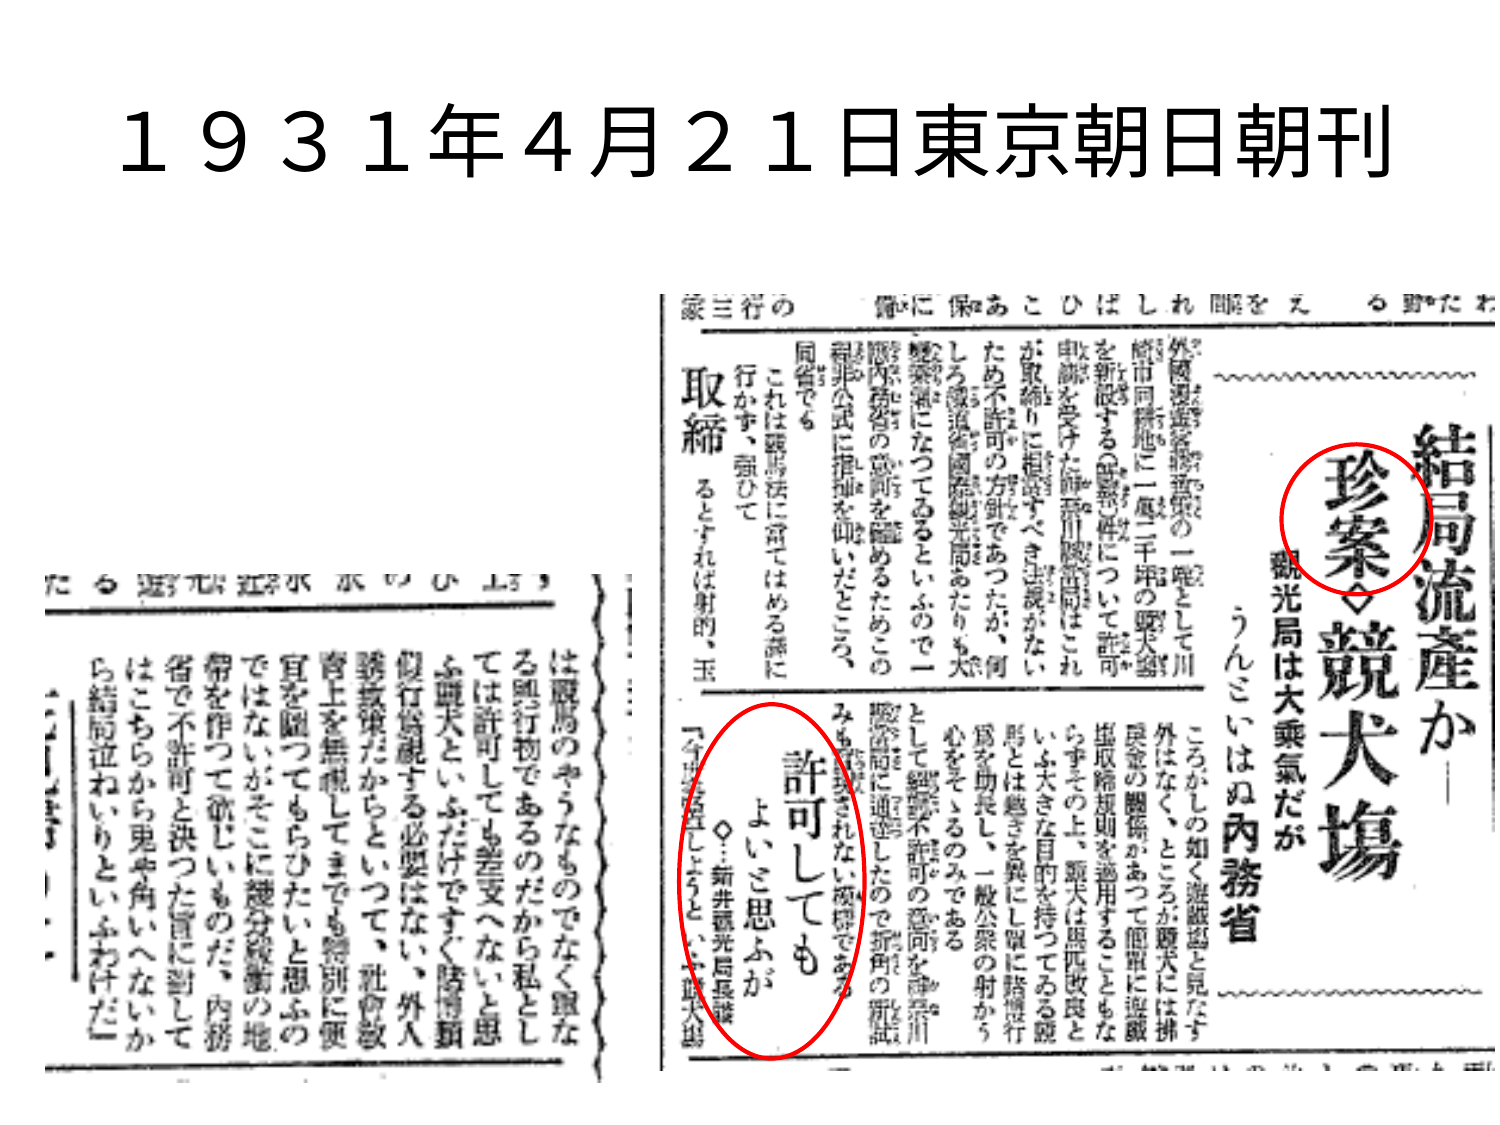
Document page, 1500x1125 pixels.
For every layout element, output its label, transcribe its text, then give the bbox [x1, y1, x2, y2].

picture [649, 294, 1495, 1071]
title １９３１年４月２１日東京朝日朝刊 [75, 45, 1425, 233]
picture [44, 573, 633, 1083]
